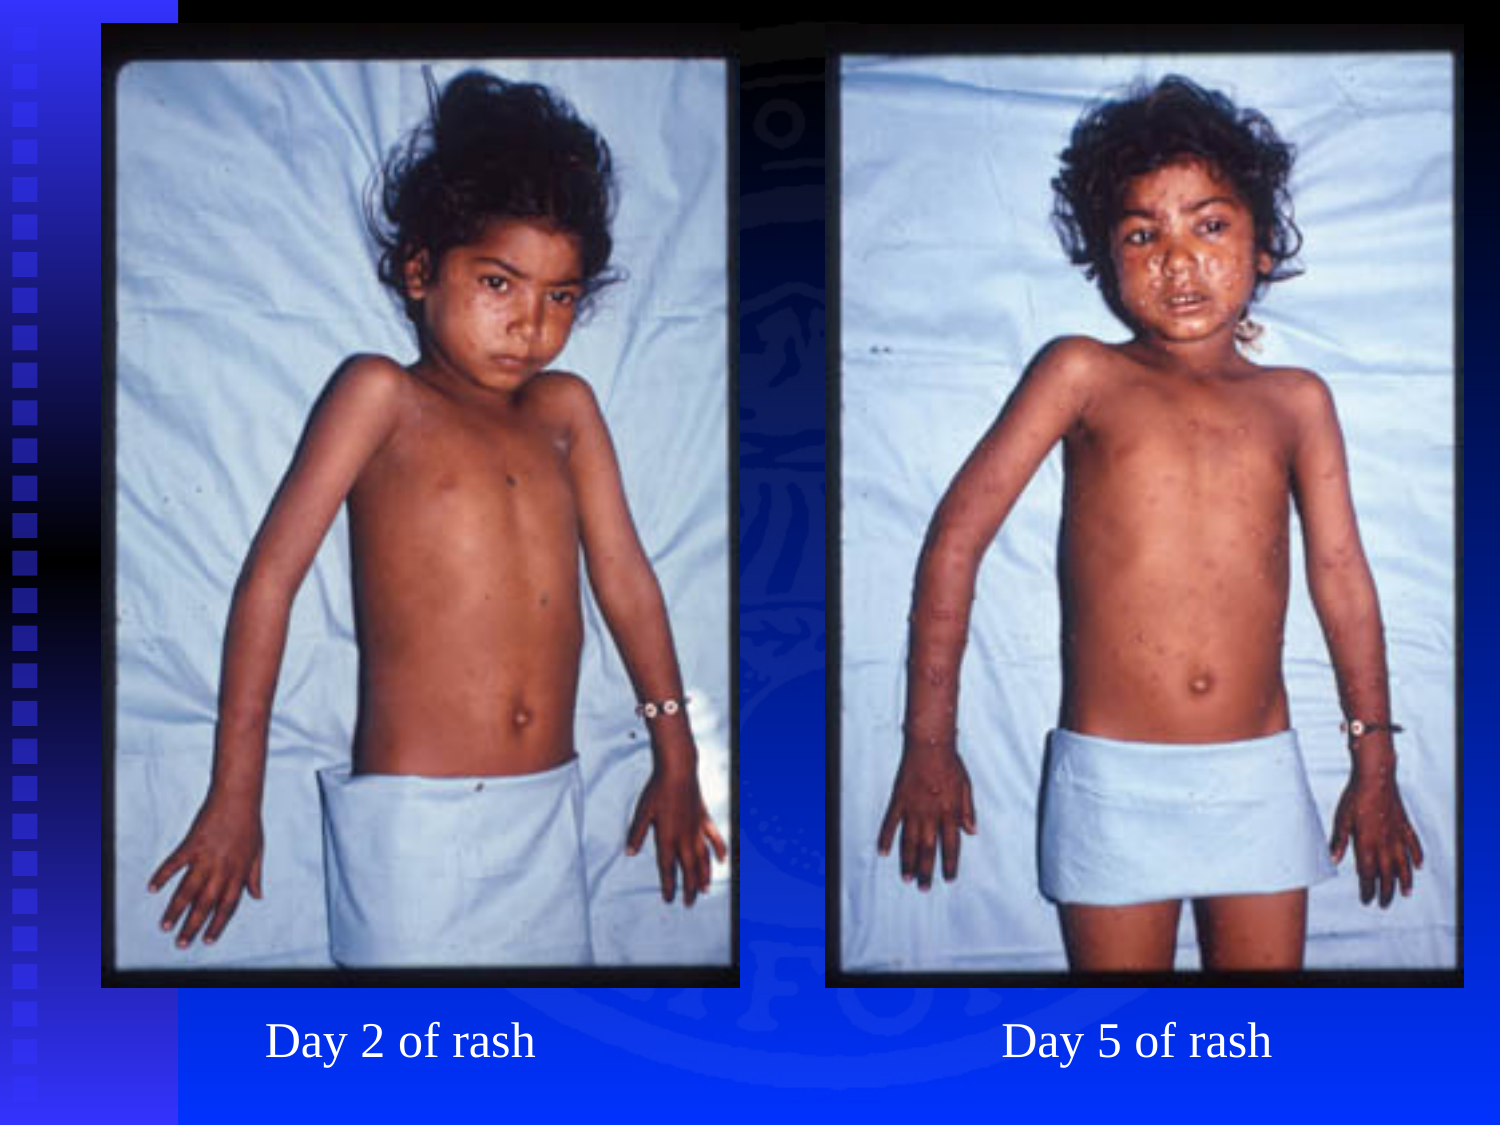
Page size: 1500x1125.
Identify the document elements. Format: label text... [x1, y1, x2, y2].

text_box Day 2 of rash [250, 999, 551, 1076]
text_box Day 5 of rash [986, 999, 1288, 1076]
picture [0, 0, 1500, 1125]
